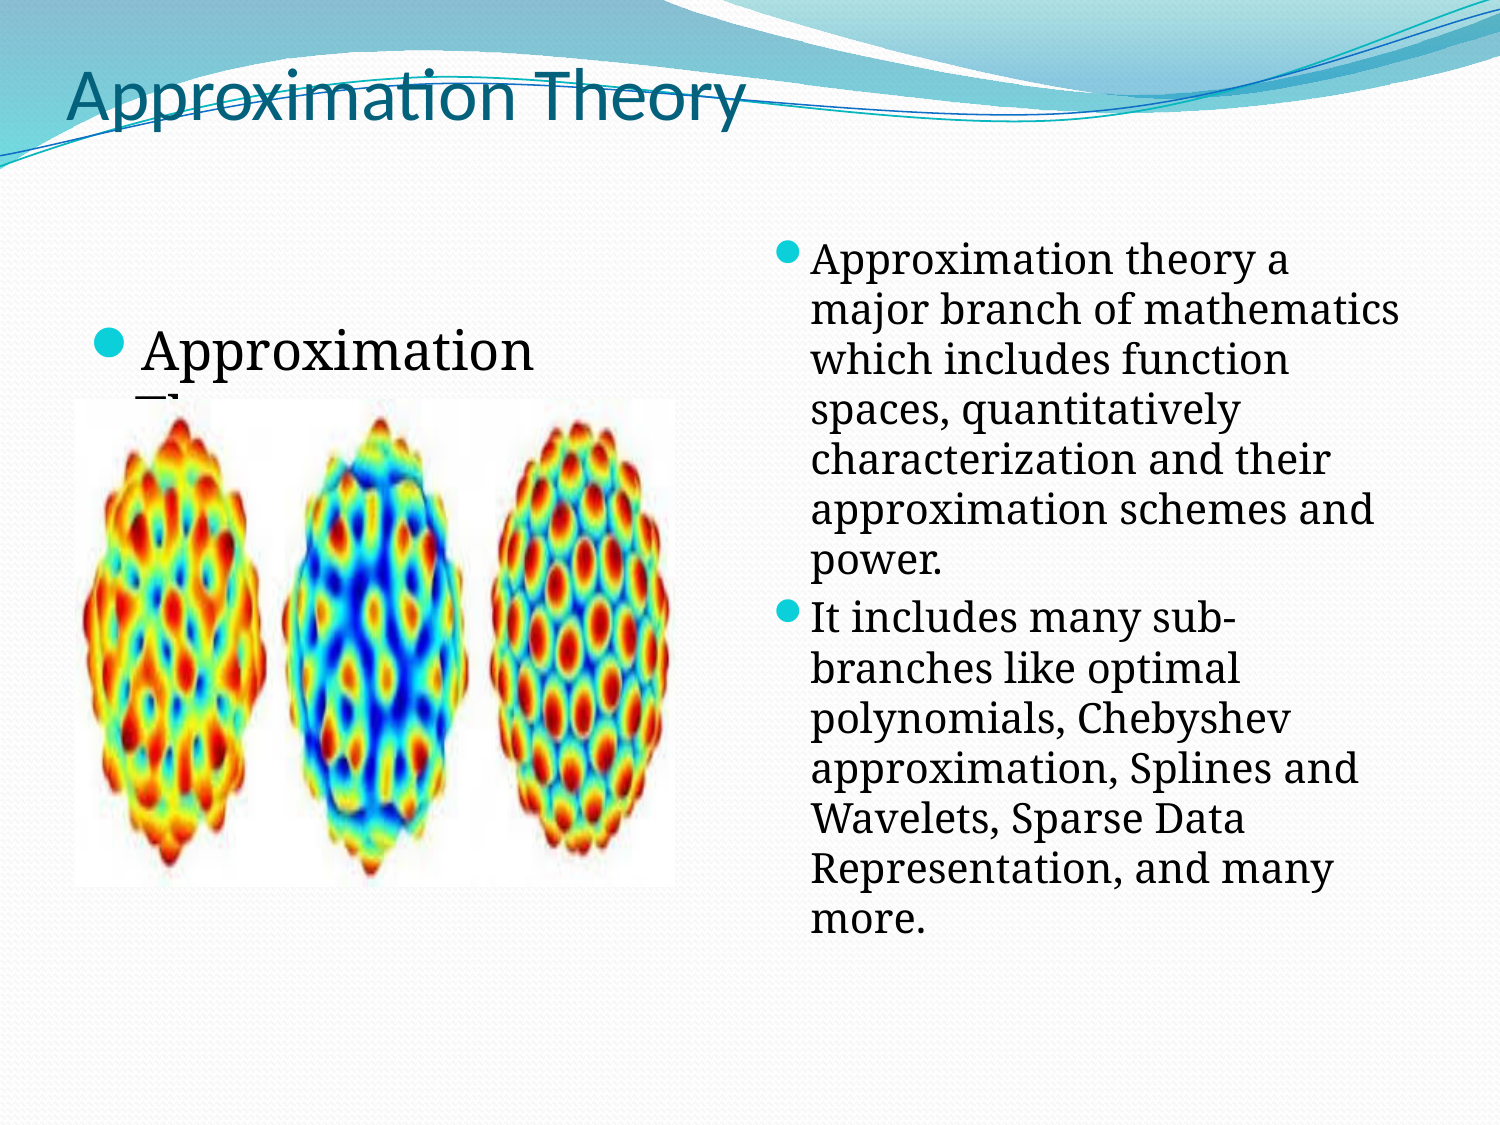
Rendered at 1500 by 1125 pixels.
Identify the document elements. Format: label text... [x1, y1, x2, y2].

title Approximation Theory [66, 37, 1342, 225]
list Approximation Theory [75, 309, 734, 994]
picture [74, 399, 676, 887]
list Approximation theory a major branch of mathematics which includes function spaces, quantitatively characterization and their approximation schemes and power. It includes many sub-branches like optimal polynomials, Chebyshev approximation, Splines and Wavelets, Sparse Data Representation, and many more. [758, 224, 1417, 994]
